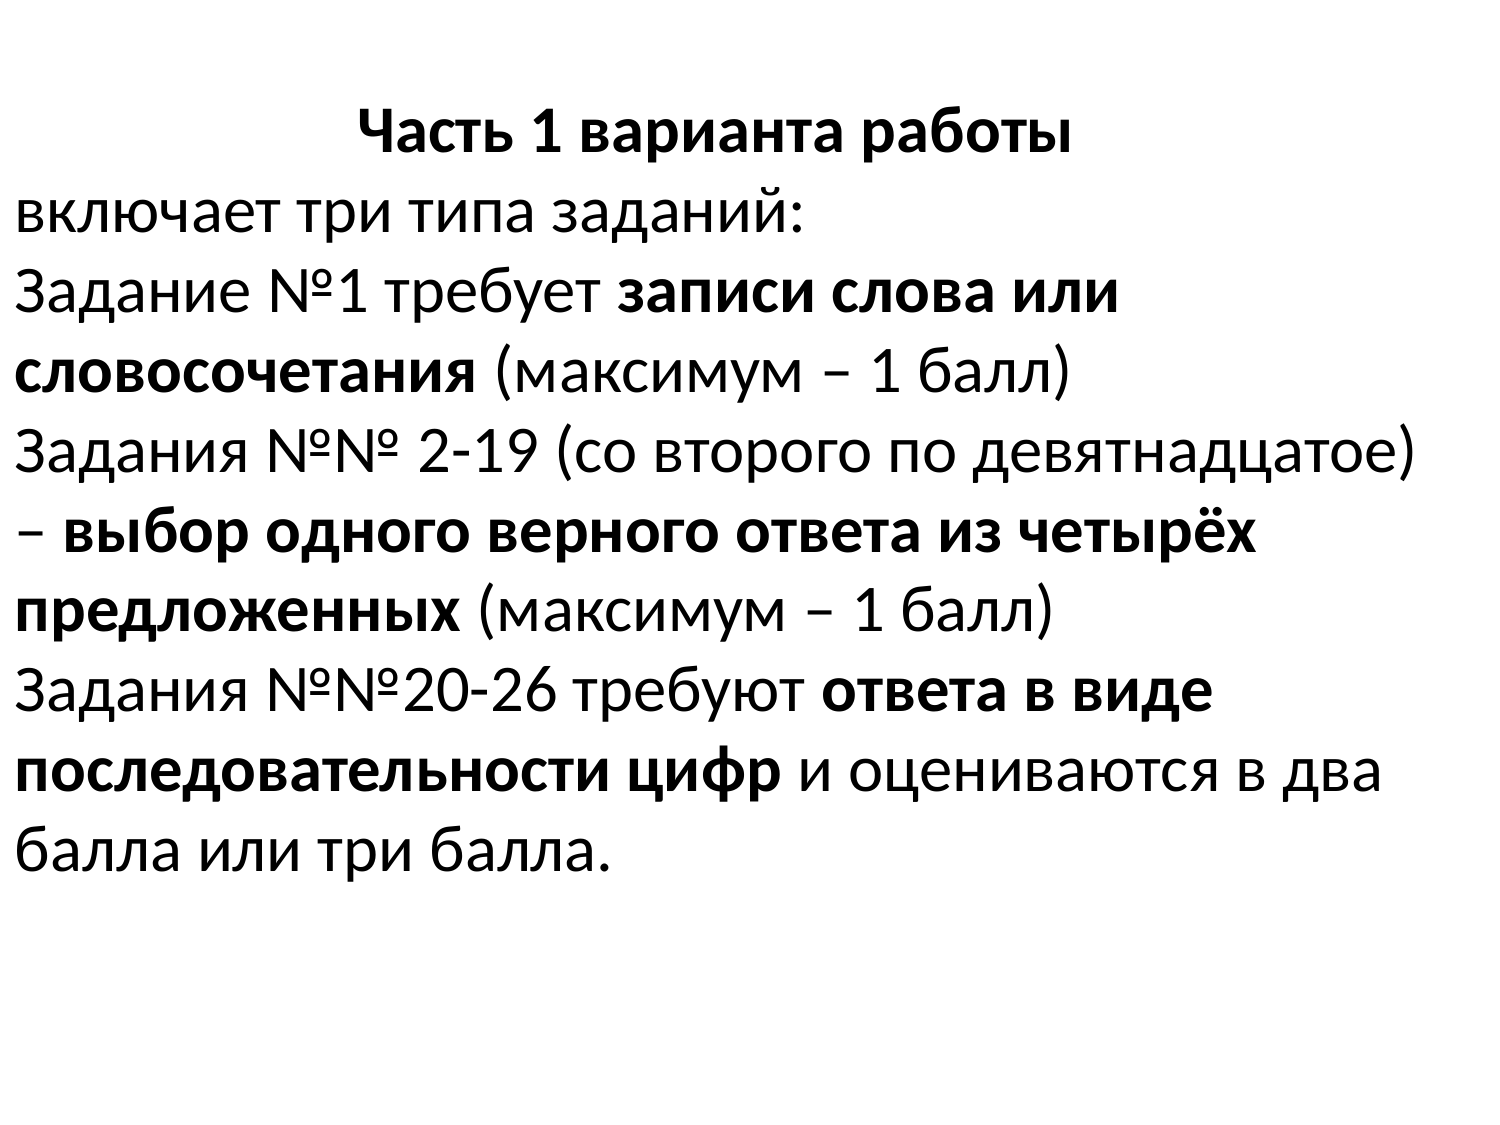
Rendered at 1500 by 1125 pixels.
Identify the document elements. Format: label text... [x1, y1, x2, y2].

text_box Часть 1 варианта работы включает три типа заданий: Задание №1 требует записи слова или словосочетания (максимум – 1 балл) Задания №№ 2-19 (со второго по девятнадцатое) – выбор одного верного ответа из четырёх предложенных (максимум – 1 балл) Задания №№20-26 требуют ответа в виде последовательности цифр и оцениваются в два балла или три балла. [0, 78, 1447, 938]
